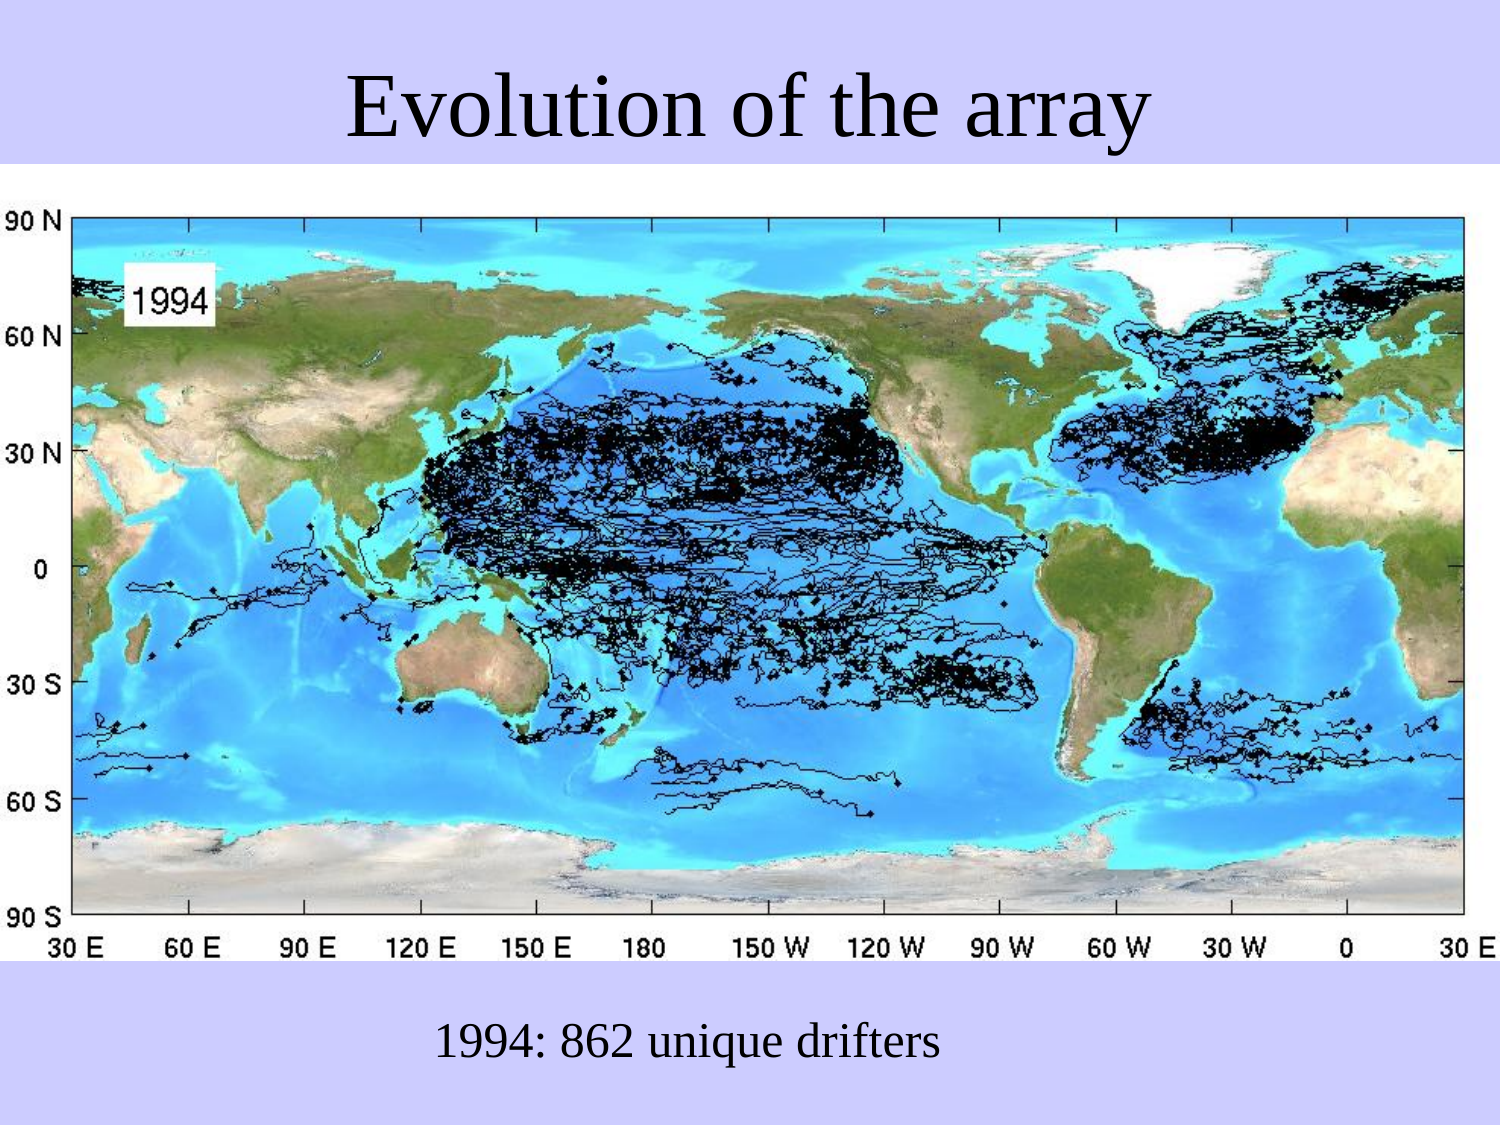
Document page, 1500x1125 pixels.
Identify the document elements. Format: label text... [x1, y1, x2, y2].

picture [0, 164, 1500, 961]
text_box 1994: 862 unique drifters [87, 999, 1288, 1075]
title Evolution of the array [112, 37, 1388, 163]
